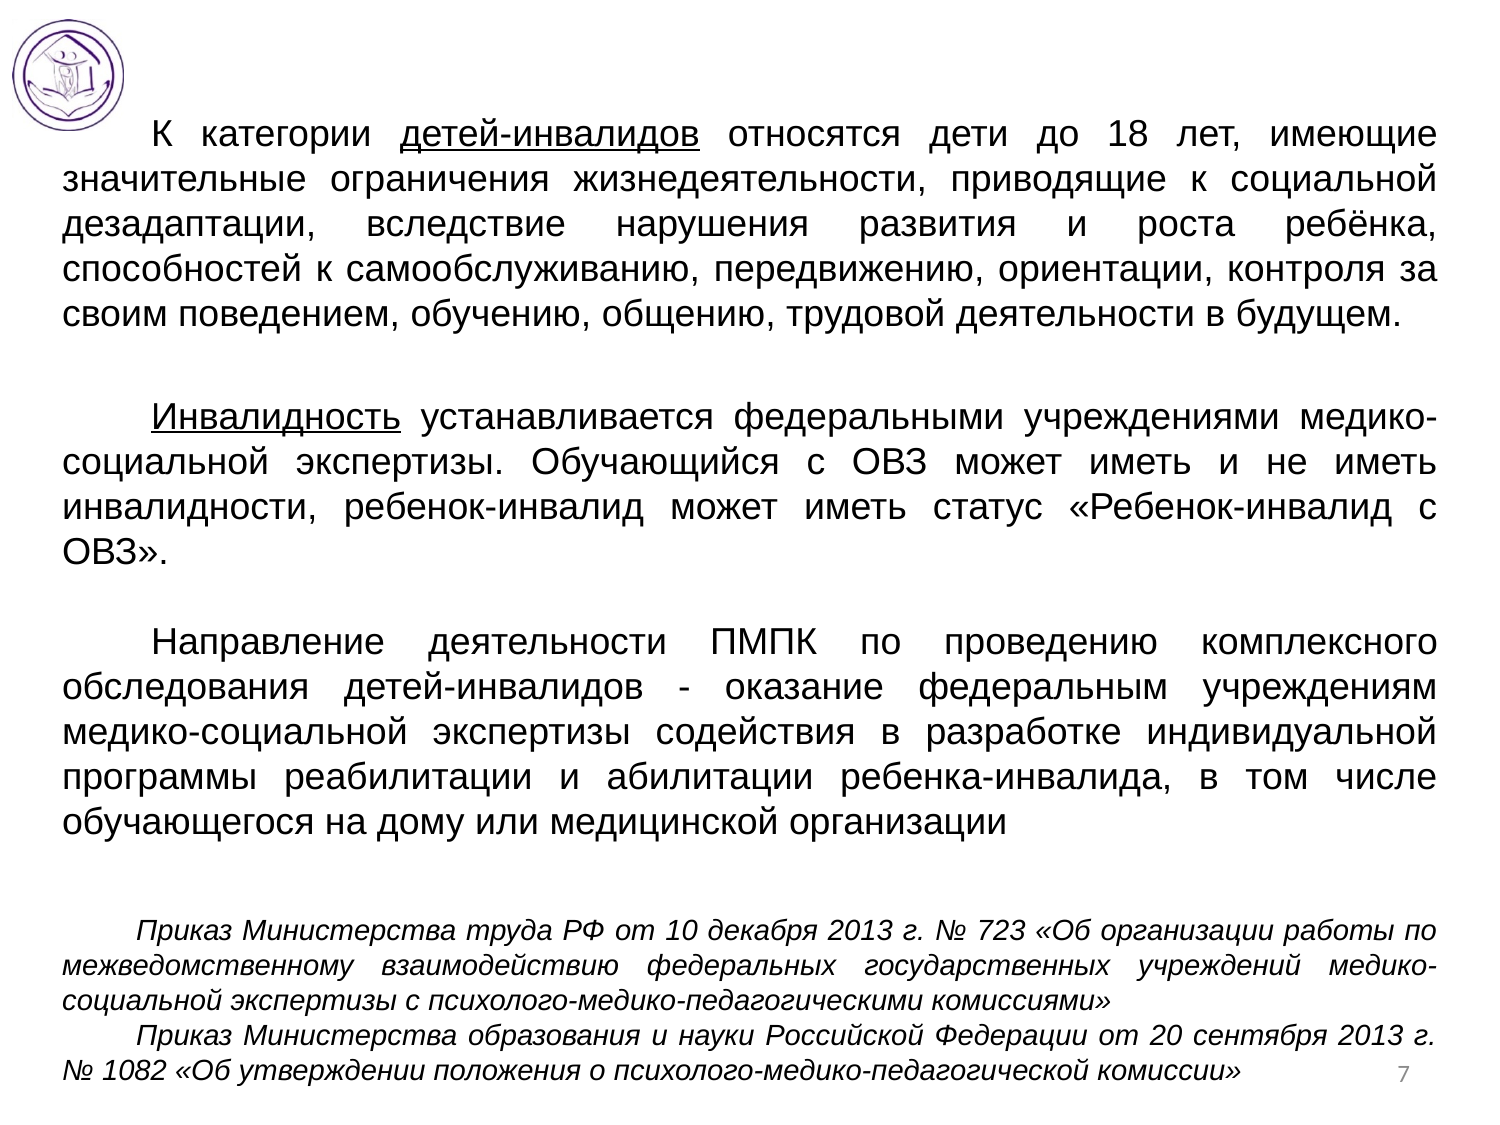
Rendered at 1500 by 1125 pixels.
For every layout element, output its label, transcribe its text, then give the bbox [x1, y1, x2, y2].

text_box К категории детей-инвалидов относятся дети до 18 лет, имеющие значительные ограничения жизнедеятельности, приводящие к социальной дезадаптации, вследствие нарушения развития и роста ребёнка, способностей к самообслуживанию, передвижению, ориентации, контроля за своим поведением, обучению, общению, трудовой деятельности в будущем. Инвалидность устанавливается федеральными учреждениями медико-социальной экспертизы. Обучающийся с ОВЗ может иметь и не иметь инвалидности, ребенок-инвалид может иметь статус «Ребенок-инвалид с ОВЗ». Направление деятельности ПМПК по проведению комплексного обследования детей-инвалидов - оказание федеральным учреждениям медико-социальной экспертизы содействия в разработке индивидуальной программы реабилитации и абилитации ребенка-инвалида, в том числе обучающегося на дому или медицинской организации Приказ Министерства труда РФ от 10 декабря 2013 г. № 723 «Об организации работы по межведомственному взаимодействию федеральных государственных учреждений медико-социальной экспертизы с психолого-медико-педагогическими комиссиями» Приказ Министерства образования и науки Российской Федерации от 20 сентября 2013 г. № 1082 «Об утверждении положения о психолого-медико-педагогической комиссии» [47, 101, 1454, 1125]
picture [12, 18, 125, 131]
slide_number 7 [1074, 1042, 1425, 1103]
